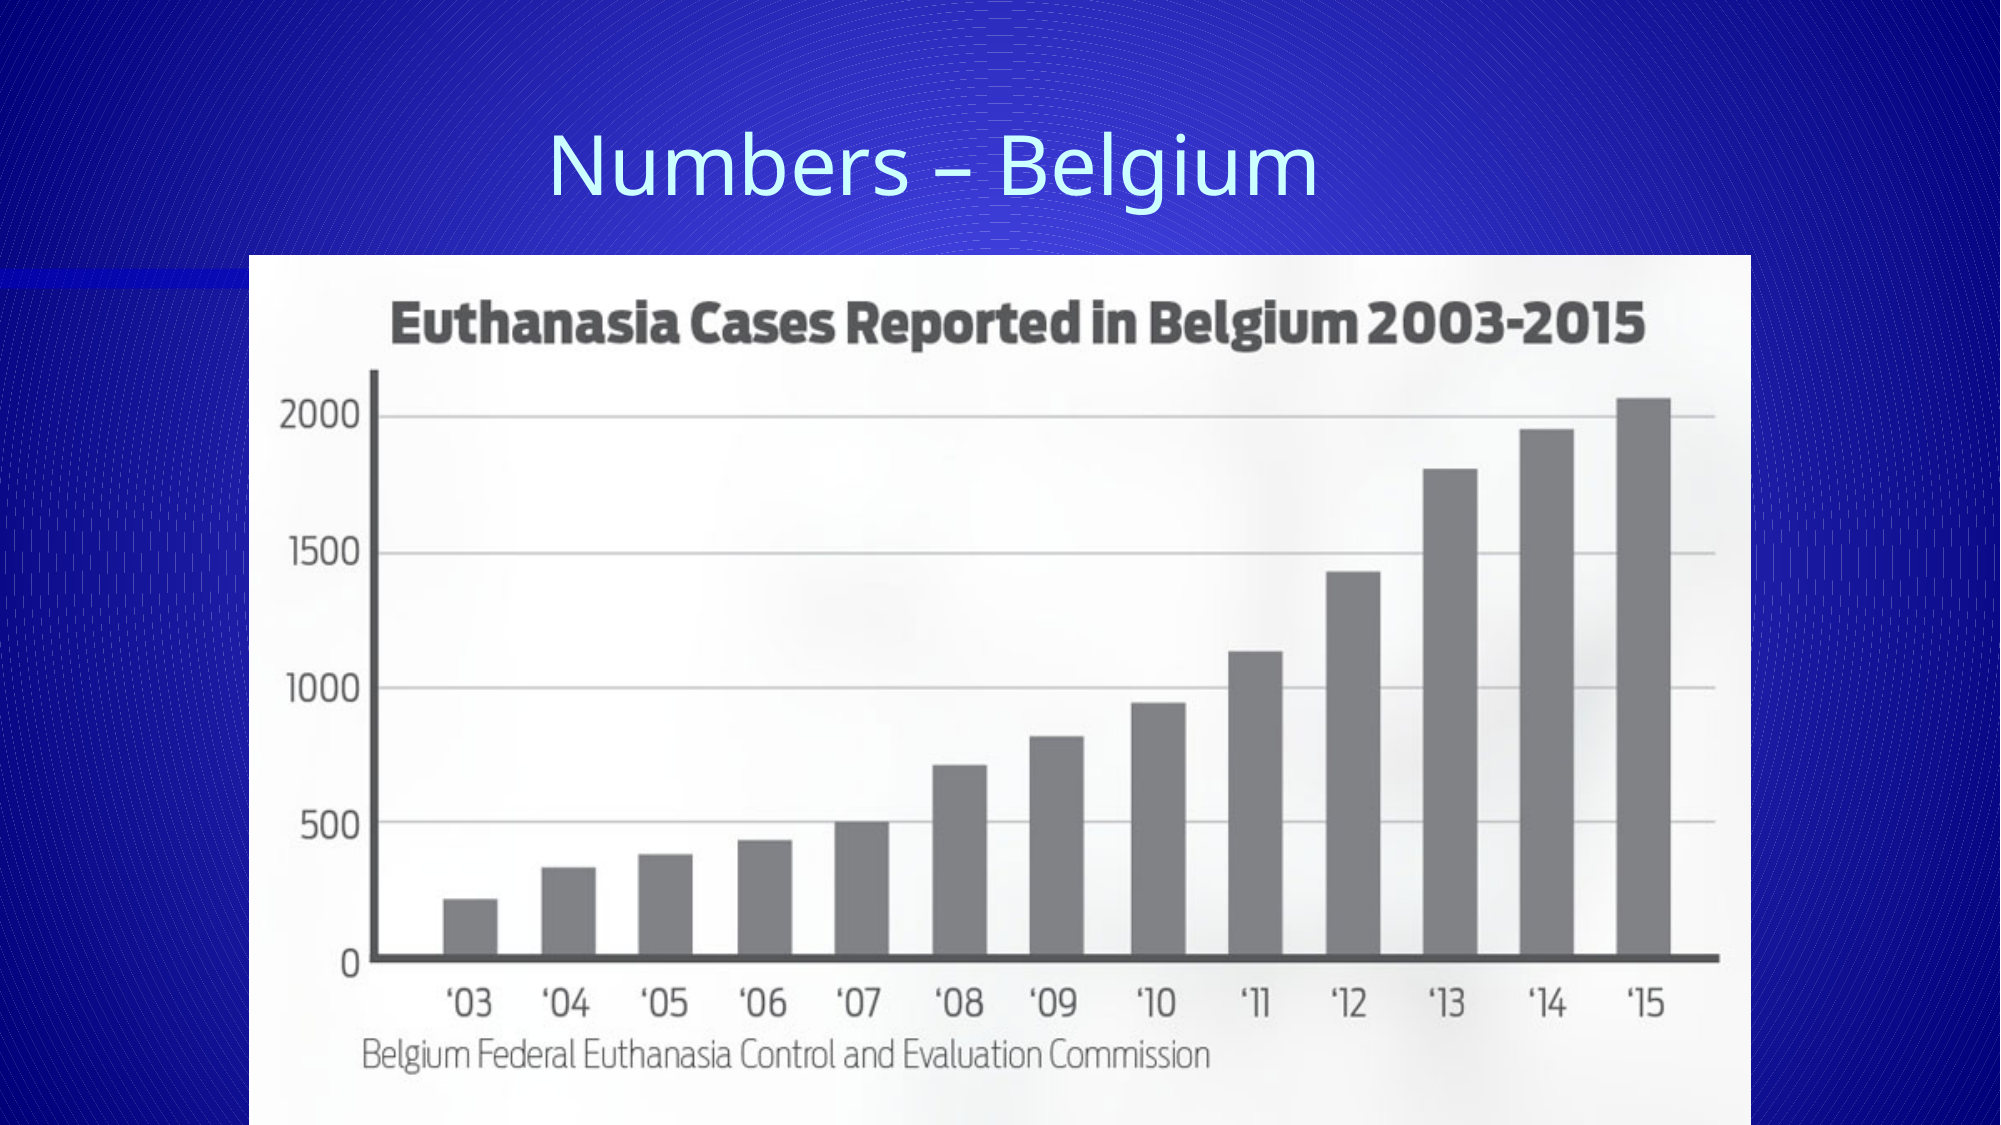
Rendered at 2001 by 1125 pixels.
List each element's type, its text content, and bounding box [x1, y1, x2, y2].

title Numbers – Belgium [287, 75, 1603, 220]
picture [249, 255, 1751, 1125]
